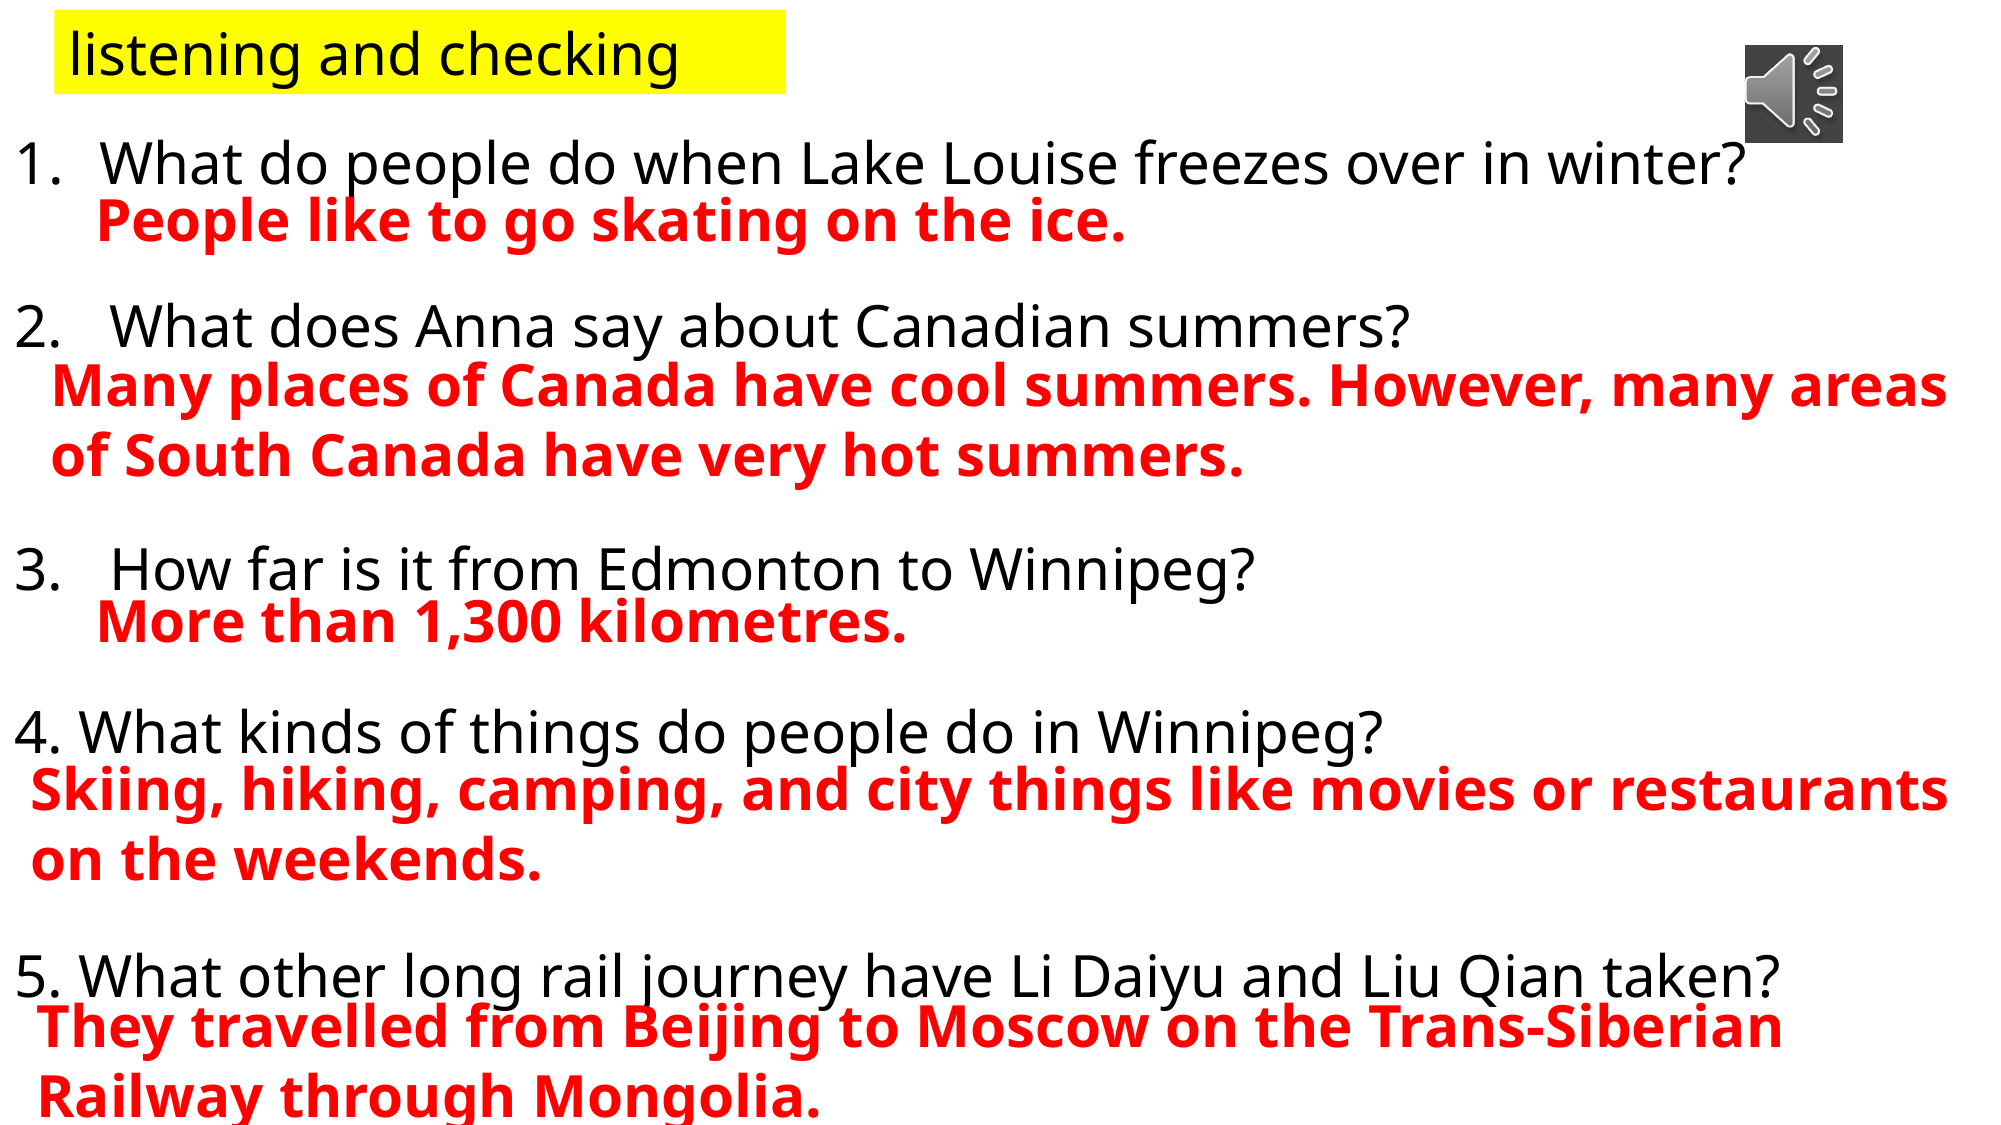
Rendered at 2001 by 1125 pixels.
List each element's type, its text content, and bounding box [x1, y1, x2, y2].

text_box People like to go skating on the ice. [80, 175, 1429, 261]
text_box More than 1,300 kilometres. [80, 577, 1429, 662]
text_box Many places of Canada have cool summers. However, many areas of South Canada have very hot summers. [36, 341, 1972, 496]
text_box What do people do when Lake Louise freezes over in winter? 2. What does Anna say about Canadian summers? 3. How far is it from Edmonton to Winnipeg? 4. What kinds of things do people do in Winnipeg? 5. What other long rail journey have Li Daiyu and Liu Qian taken? [0, 107, 1976, 1098]
picture [1743, 44, 1844, 145]
text_box Skiing, hiking, camping, and city things like movies or restaurants on the weekends. [15, 744, 2000, 900]
text_box listening and checking [54, 9, 786, 95]
text_box They travelled from Beijing to Moscow on the Trans-Siberian Railway through Mongolia. [21, 982, 1995, 1125]
